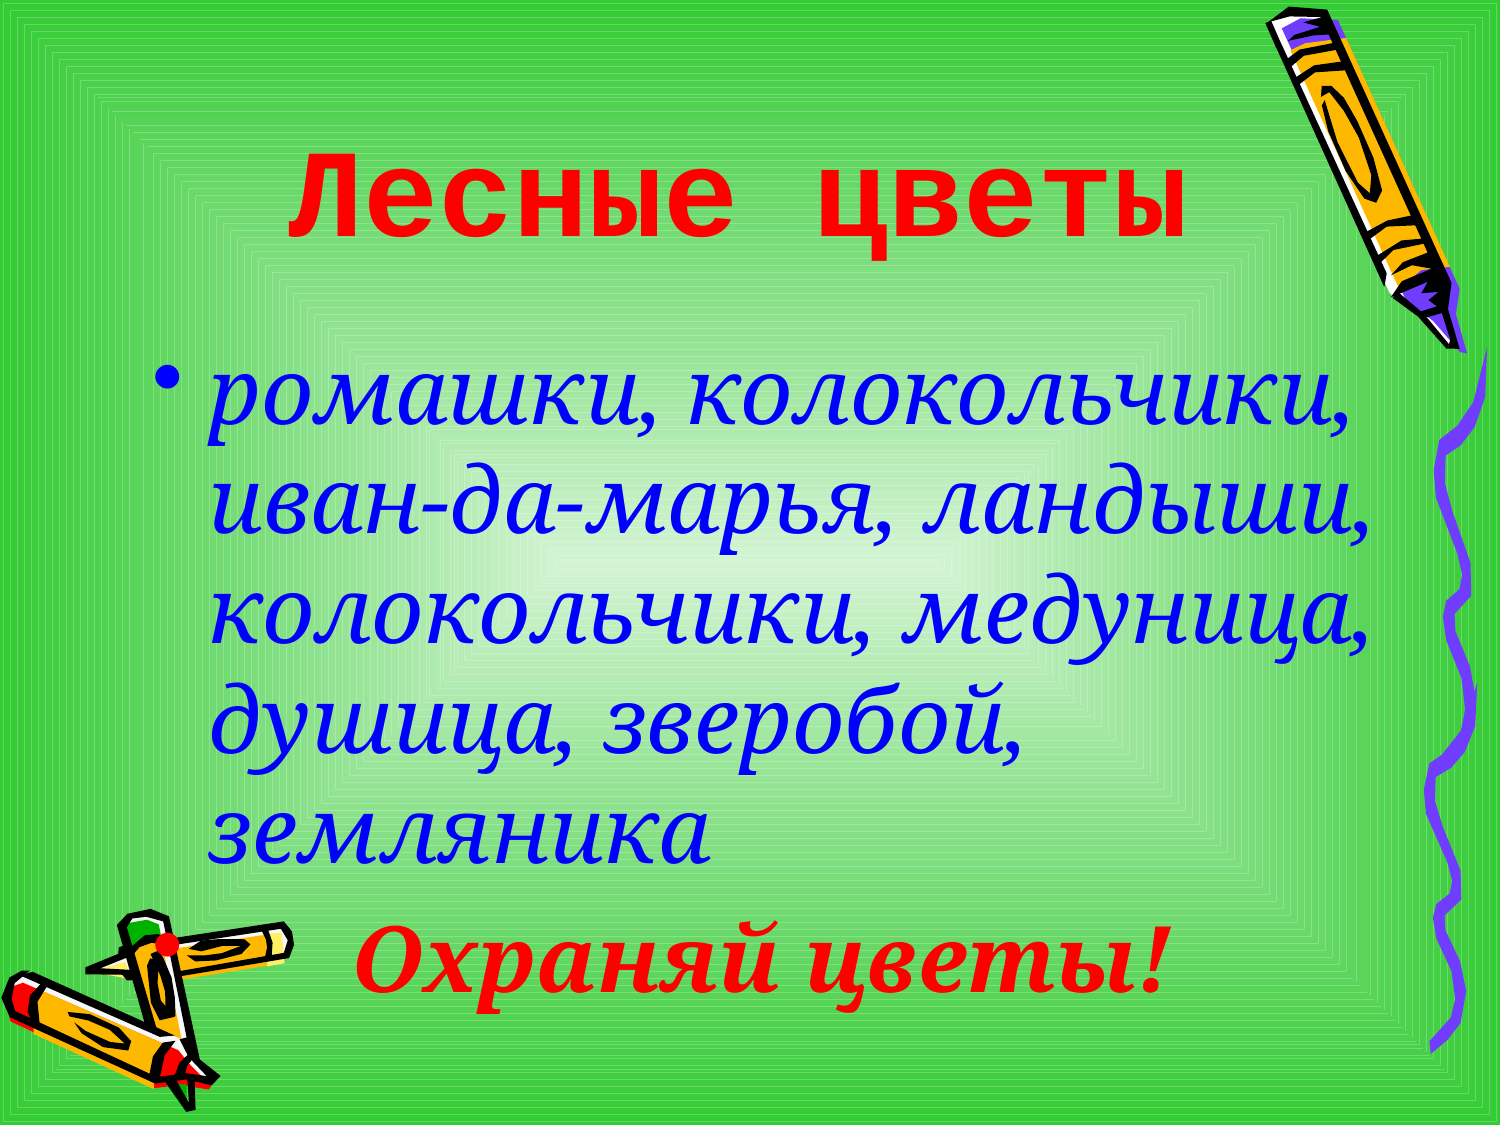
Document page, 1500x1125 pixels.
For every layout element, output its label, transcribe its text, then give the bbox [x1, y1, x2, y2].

text_box Лесные цветы [137, 49, 1265, 269]
text_box ромашки, колокольчики, иван-да-марья, ландыши, колокольчики, медуница, душица, зверобой, земляника Охраняй цветы! [137, 324, 1400, 925]
